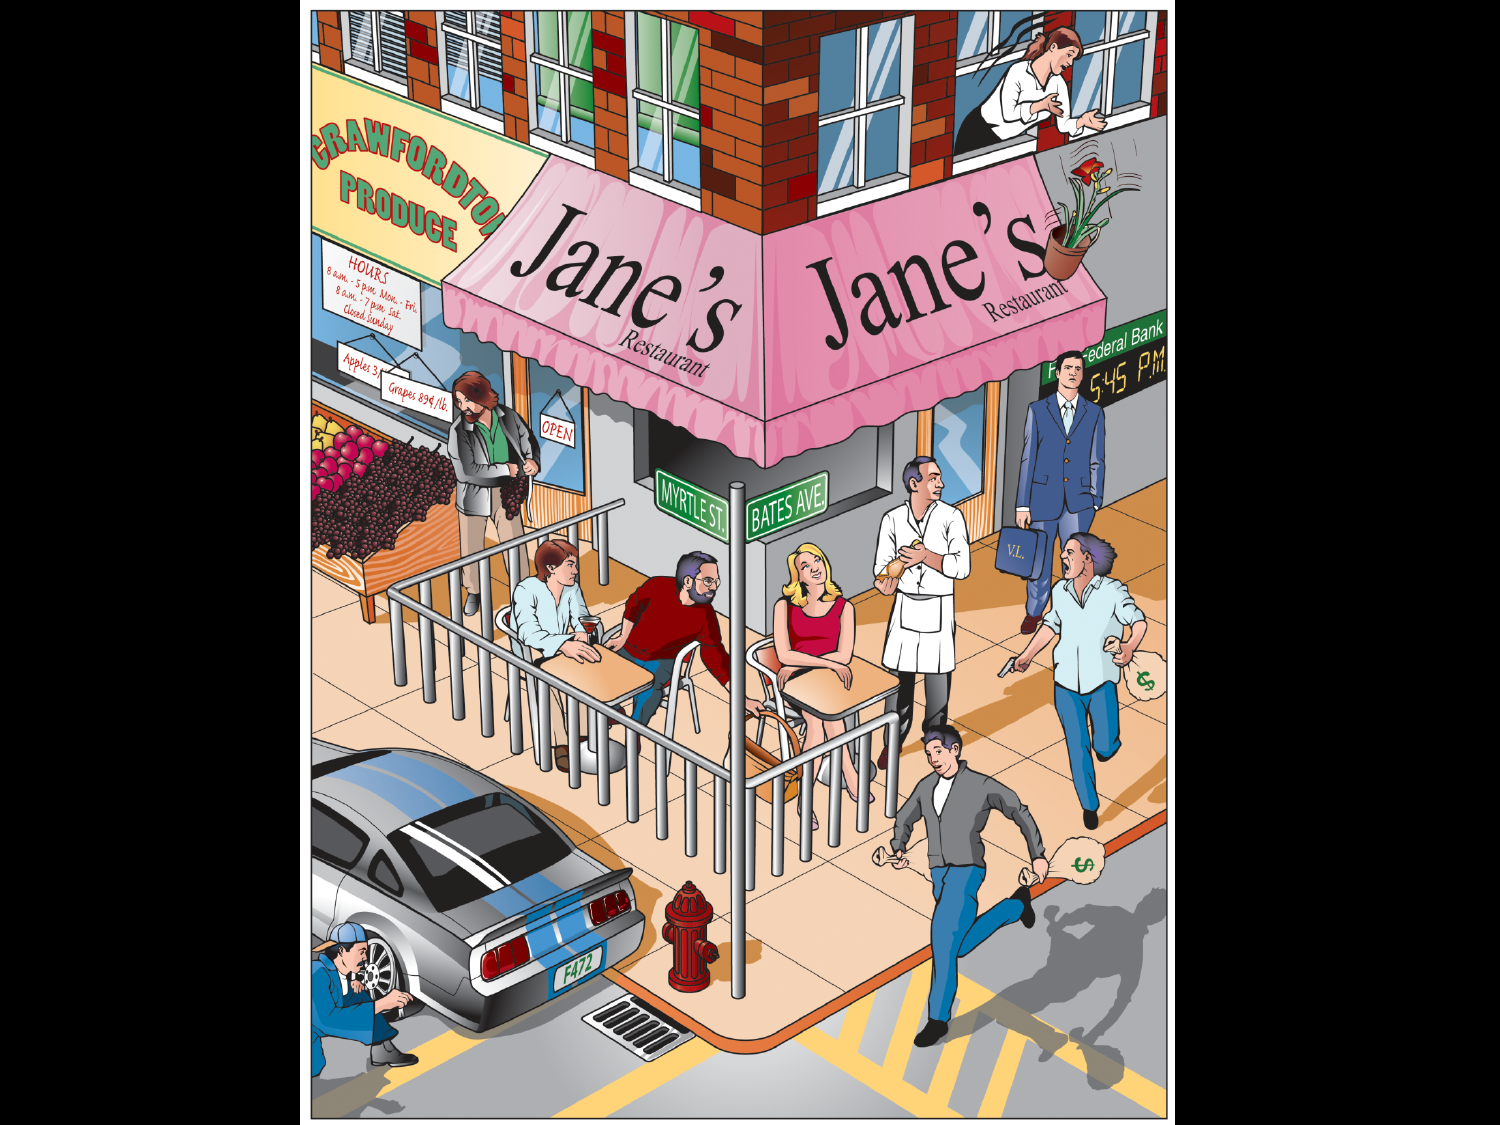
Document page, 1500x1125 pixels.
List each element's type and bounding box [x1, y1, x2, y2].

picture [299, 0, 1176, 1125]
